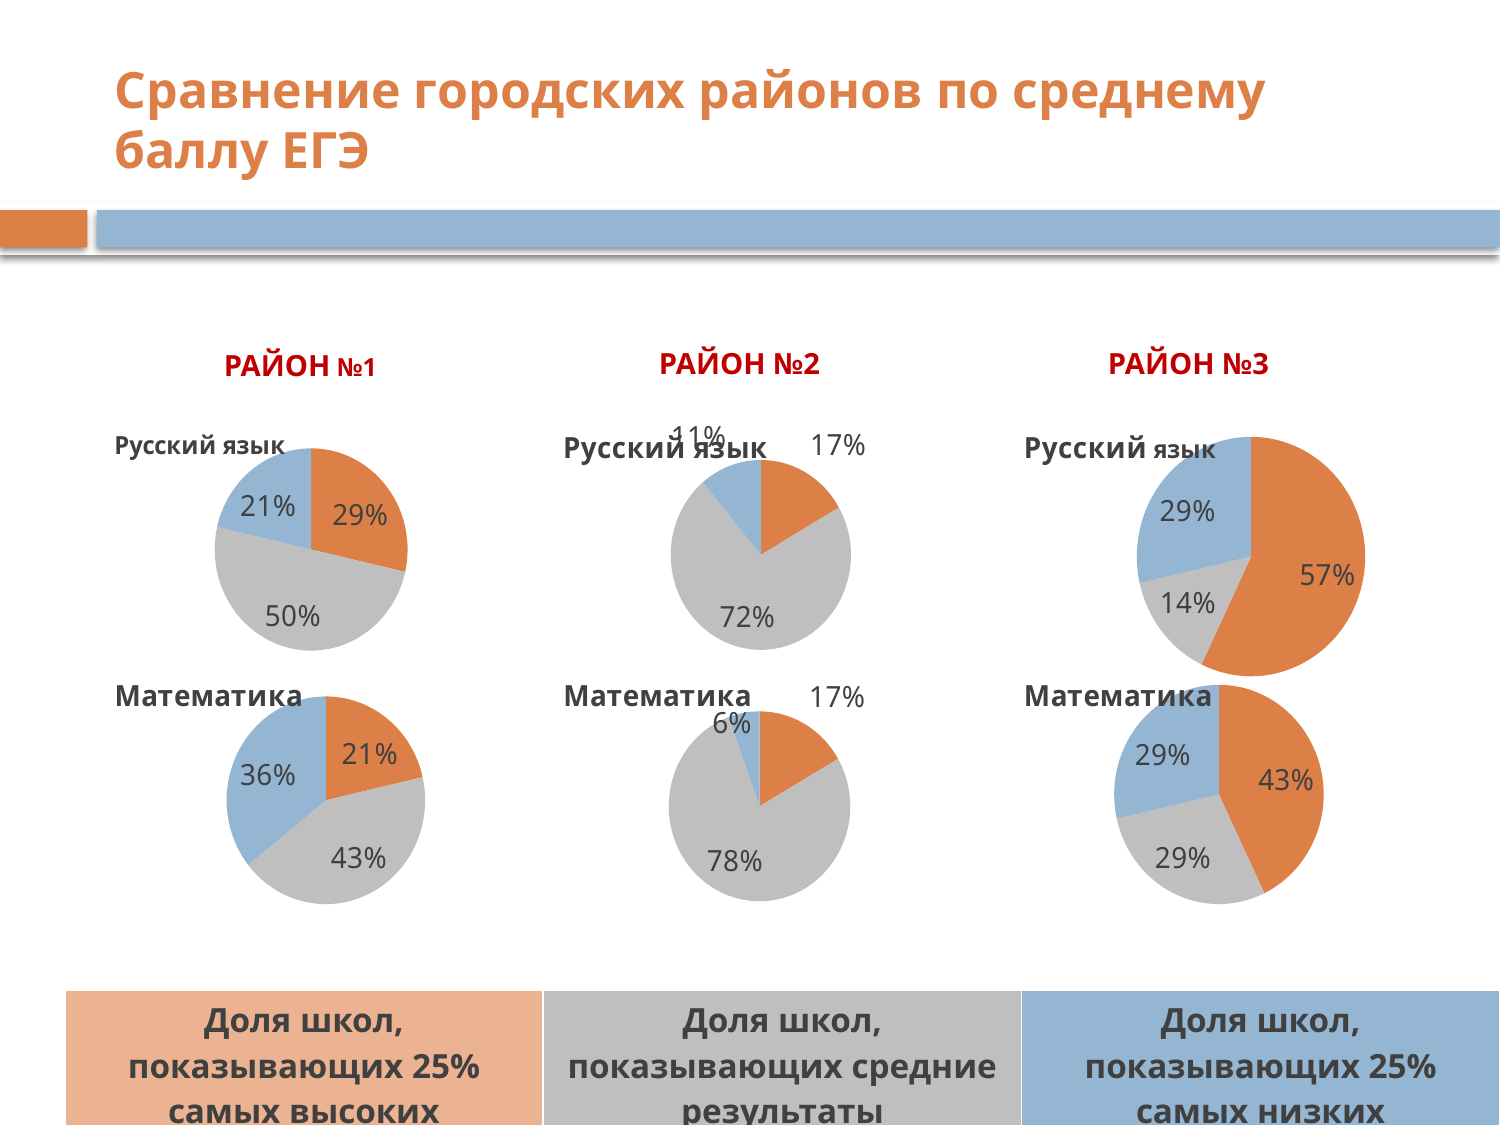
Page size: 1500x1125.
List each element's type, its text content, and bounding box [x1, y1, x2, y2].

chart [548, 408, 963, 953]
slide_number [0, 208, 88, 249]
table_header Доля школ, показывающих 25% самых высоких результатов [66, 991, 542, 1125]
table_header Доля школ, показывающих средние результаты [544, 991, 1021, 1125]
text_box РАЙОН №1 [208, 339, 392, 390]
title Сравнение городских районов по среднему баллу ЕГЭ [99, 37, 1438, 200]
chart [100, 408, 515, 953]
chart [1009, 408, 1424, 953]
table_header Доля школ, показывающих 25% самых низких результатов [1022, 991, 1499, 1125]
text_box РАЙОН №3 [1093, 338, 1284, 388]
text_box РАЙОН №2 [644, 338, 836, 388]
